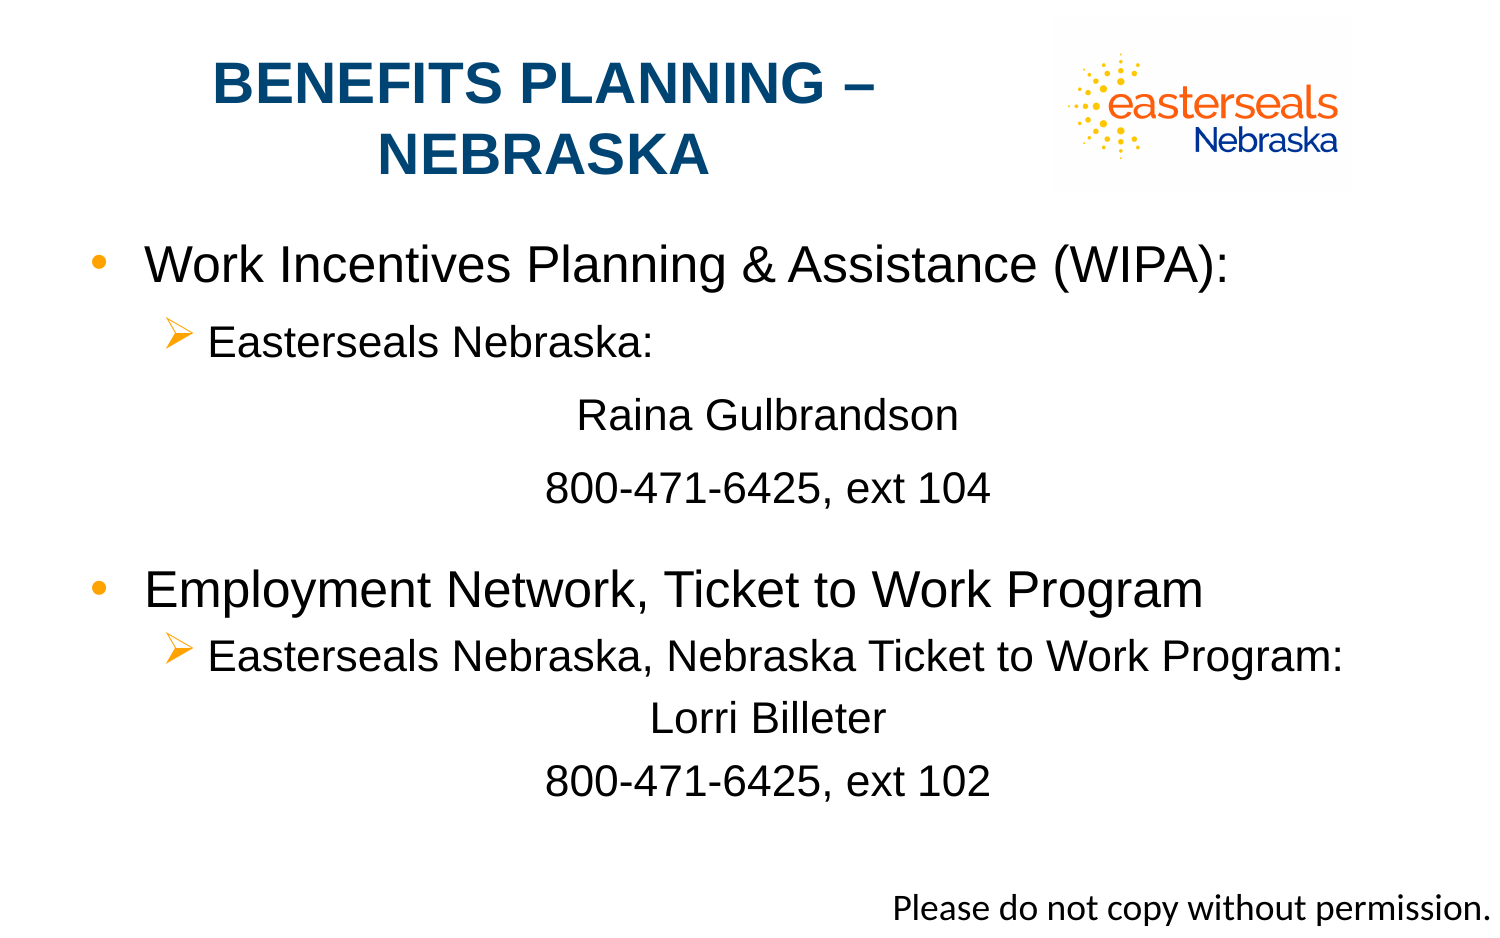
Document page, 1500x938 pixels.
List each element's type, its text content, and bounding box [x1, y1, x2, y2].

list Work Incentives Planning & Assistance (WIPA): Easterseals Nebraska: Raina Gulbrandson 800-471-6425, ext 104 Employment Network, Ticket to Work Program Easterseals Nebraska, Nebraska Ticket to Work Program: Lorri Billeter 800-471-6425, ext 102 [75, 222, 1390, 855]
title benefits planning – nebraska [75, 37, 1015, 194]
picture [1052, 18, 1353, 194]
